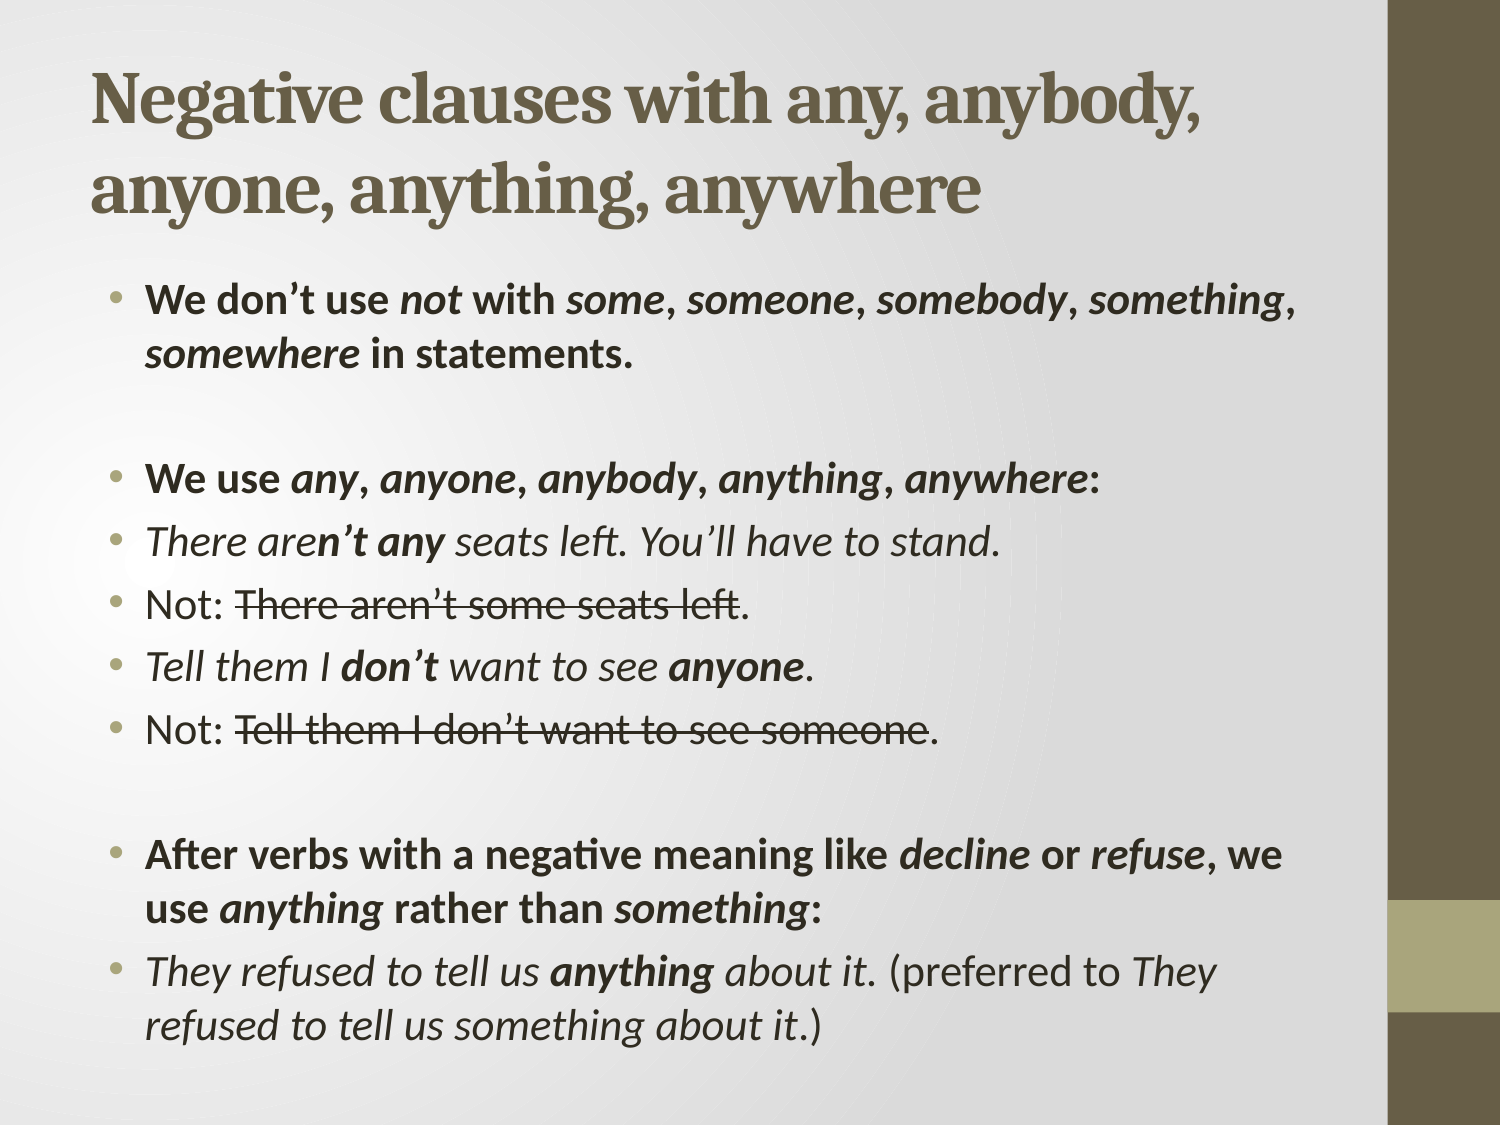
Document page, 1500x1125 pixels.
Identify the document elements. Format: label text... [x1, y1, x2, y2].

title Negative clauses with any, anybody, anyone, anything, anywhere [75, 45, 1325, 233]
list We don’t use not with some, someone, somebody, something, somewhere in statements. We use any, anyone, anybody, anything, anywhere: There aren’t any seats left. You’ll have to stand. Not: There aren’t some seats left. Tell them I don’t want to see anyone. Not: Tell them I don’t want to see someone. After verbs with a negative meaning like decline or refuse, we use anything rather than something: They refused to tell us anything about it. (preferred to They refused to tell us something about it.) [75, 262, 1325, 1100]
